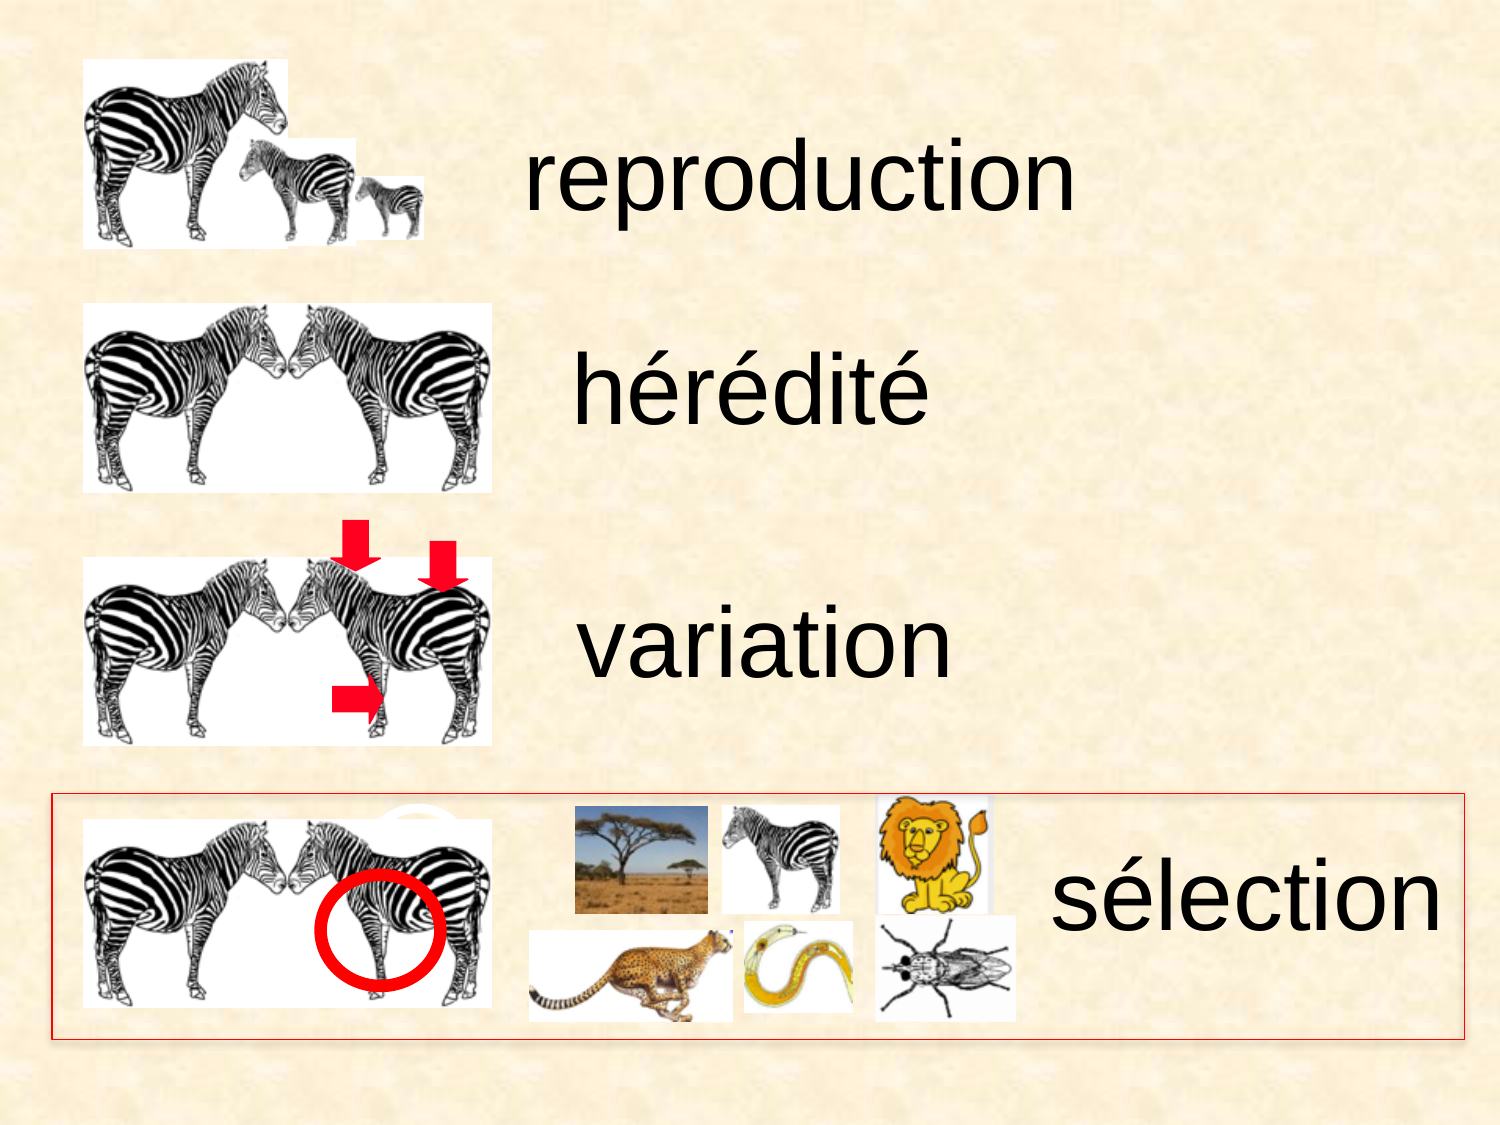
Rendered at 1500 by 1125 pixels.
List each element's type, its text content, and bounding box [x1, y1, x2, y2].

text_box hérédité [522, 317, 982, 453]
text_box [343, 520, 369, 555]
text_box variation [500, 570, 1030, 705]
text_box [51, 793, 887, 1040]
text_box [996, 793, 1465, 1040]
text_box [430, 541, 456, 555]
text_box reproduction [470, 102, 1132, 238]
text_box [83, 818, 493, 1008]
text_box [83, 556, 493, 746]
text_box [83, 303, 493, 493]
picture [0, 0, 1500, 1125]
